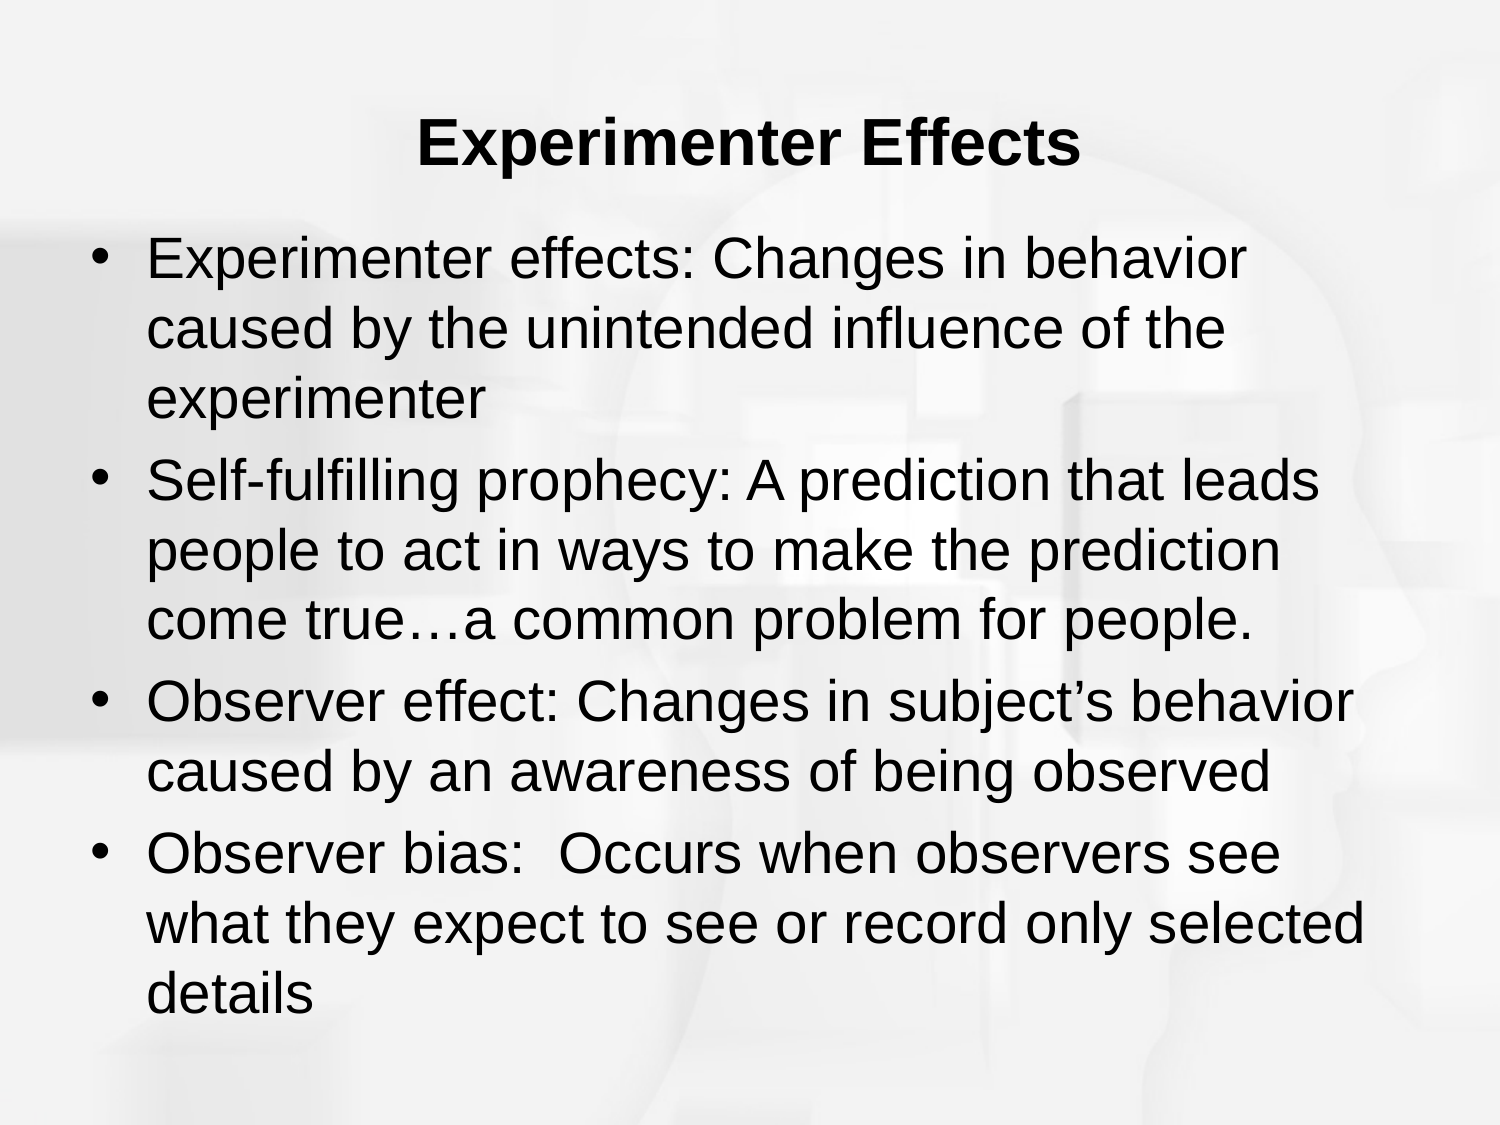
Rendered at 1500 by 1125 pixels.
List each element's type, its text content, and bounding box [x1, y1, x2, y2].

title Experimenter Effects [74, 44, 1426, 212]
picture [0, 0, 1500, 1125]
list Experimenter effects: Changes in behavior caused by the unintended influence of the experimenter Self-fulfilling prophecy: A prediction that leads people to act in ways to make the prediction come true…a common problem for people. Observer effect: Changes in subject’s behavior caused by an awareness of being observed Observer bias: Occurs when observers see what they expect to see or record only selected details [74, 212, 1426, 956]
